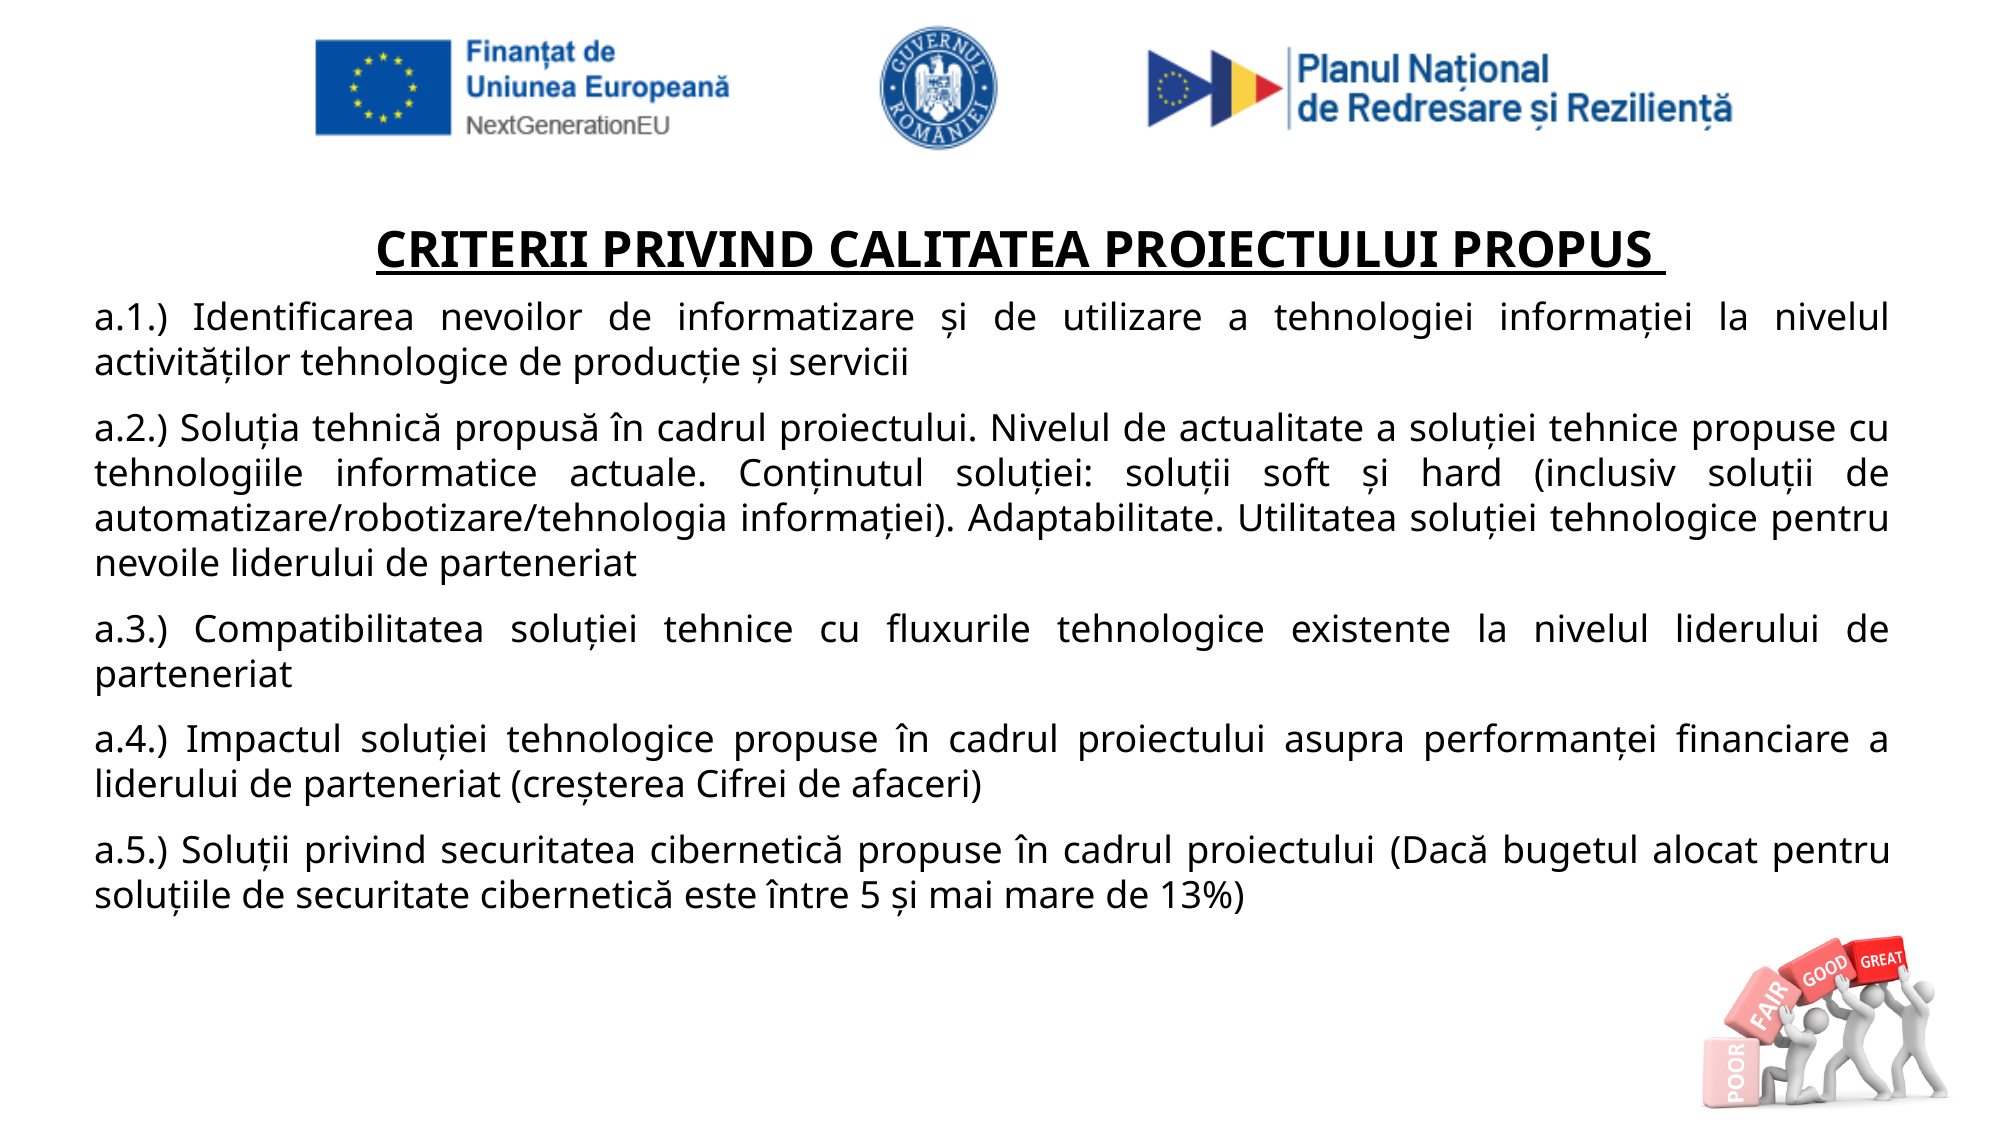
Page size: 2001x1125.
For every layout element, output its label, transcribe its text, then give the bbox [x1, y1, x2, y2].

title CRITERII PRIVIND CALITATEA PROIECTULUI PROPUS [264, 176, 1765, 285]
picture [244, 0, 1736, 177]
text_box a.1.) Identificarea nevoilor de informatizare și de utilizare a tehnologiei informației la nivelul activităților tehnologice de producție și servicii a.2.) Soluția tehnică propusă în cadrul proiectului. Nivelul de actualitate a soluției tehnice propuse cu tehnologiile informatice actuale. Conținutul soluției: soluții soft și hard (inclusiv soluții de automatizare/robotizare/tehnologia informației). Adaptabilitate. Utilitatea soluției tehnologice pentru nevoile liderului de parteneriat a.3.) Compatibilitatea soluției tehnice cu fluxurile tehnologice existente la nivelul liderului de parteneriat a.4.) Impactul soluției tehnologice propuse în cadrul proiectului asupra performanței financiare a liderului de parteneriat (creșterea Cifrei de afaceri) a.5.) Soluții privind securitatea cibernetică propuse în cadrul proiectului (Dacă bugetul alocat pentru soluțiile de securitate cibernetică este între 5 și mai mare de 13%) [73, 285, 1907, 924]
picture [1670, 909, 1967, 1111]
